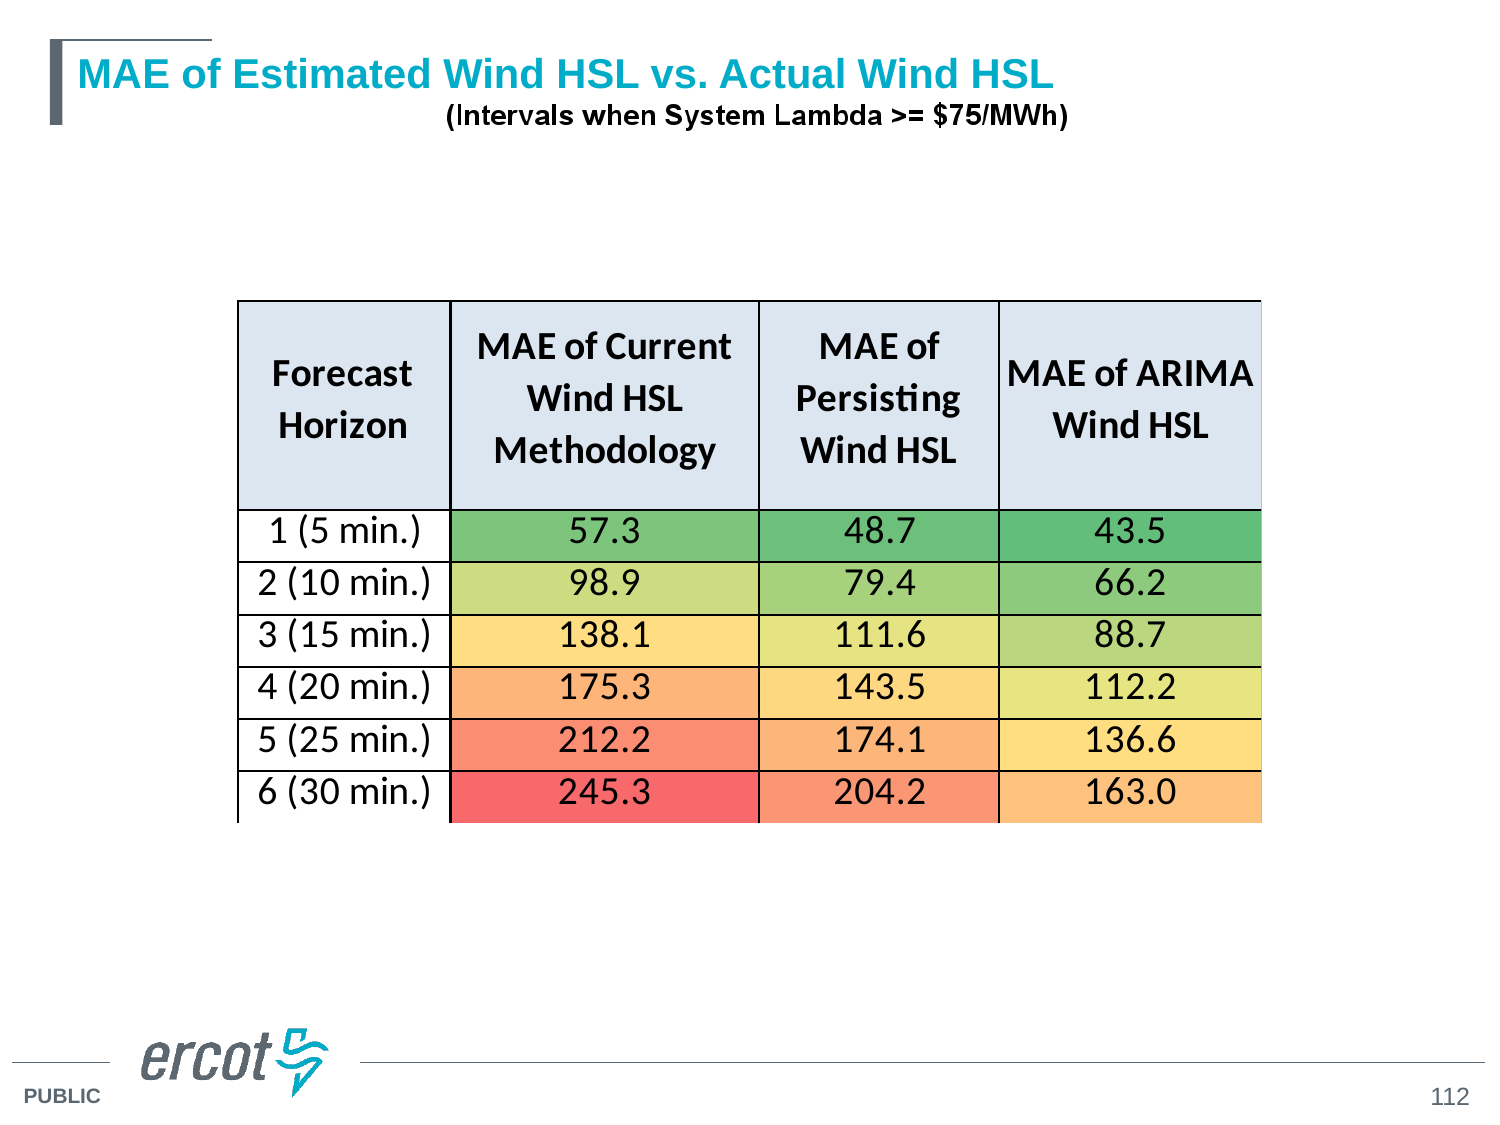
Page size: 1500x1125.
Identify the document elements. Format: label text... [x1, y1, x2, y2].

picture [236, 299, 1264, 825]
picture [142, 99, 1369, 138]
title MAE of Estimated Wind HSL vs. Actual Wind HSL [62, 39, 1450, 228]
picture [137, 1024, 332, 1100]
